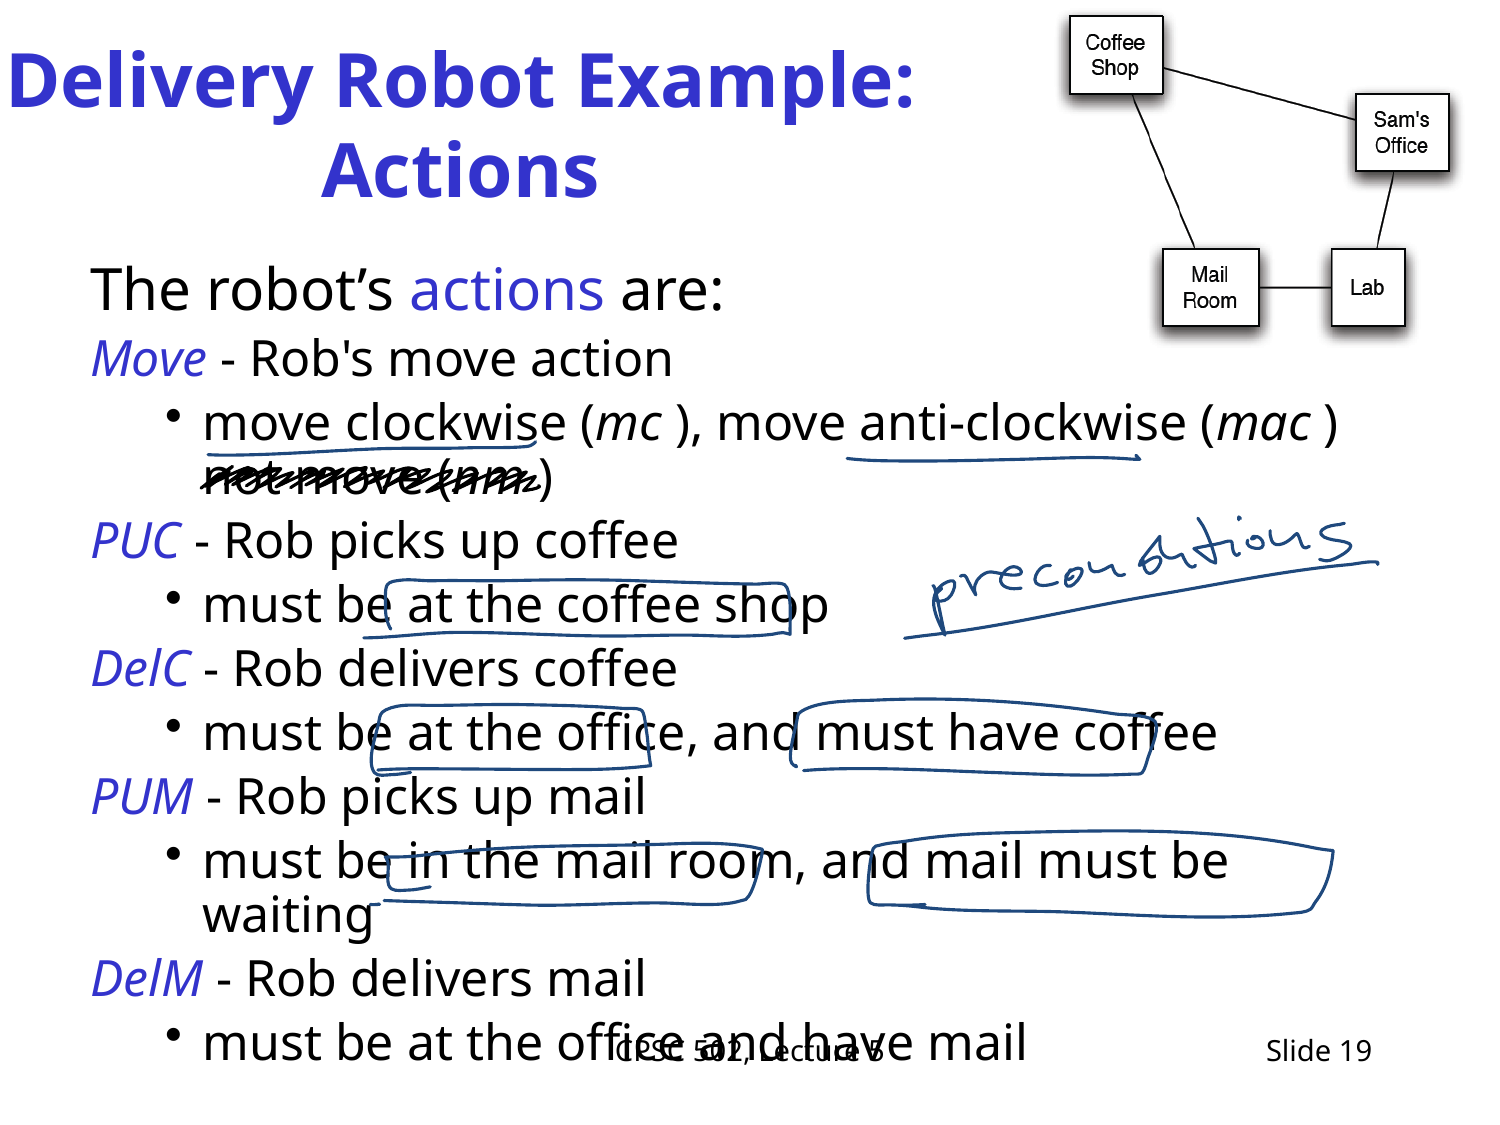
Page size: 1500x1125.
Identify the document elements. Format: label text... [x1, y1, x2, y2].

footer CPSC 502, Lecture 5 [512, 1024, 988, 1101]
list The robot’s actions are: Move - Rob's move action move clockwise (mc ), move anti-clockwise (mac ) not move (nm ) PUC - Rob picks up coffee must be at the coffee shop DelC - Rob delivers coffee must be at the office, and must have coffee PUM - Rob picks up mail must be in the mail room, and mail must be waiting DelM - Rob delivers mail must be at the office and have mail [0, 196, 1397, 542]
list The robot’s actions are: Move - Rob's move action move clockwise (mc ), move anti-clockwise (mac ) not move (nm ) PUC - Rob picks up coffee must be at the coffee shop DelC - Rob delivers coffee must be at the office, and must have coffee PUM - Rob picks up mail must be in the mail room, and mail must be waiting DelM - Rob delivers mail must be at the office and have mail [0, 543, 1397, 1000]
slide_number Slide 19 [1074, 1024, 1388, 1101]
picture [1027, 0, 1500, 348]
title Delivery Robot Example: Actions [0, 66, 1022, 180]
